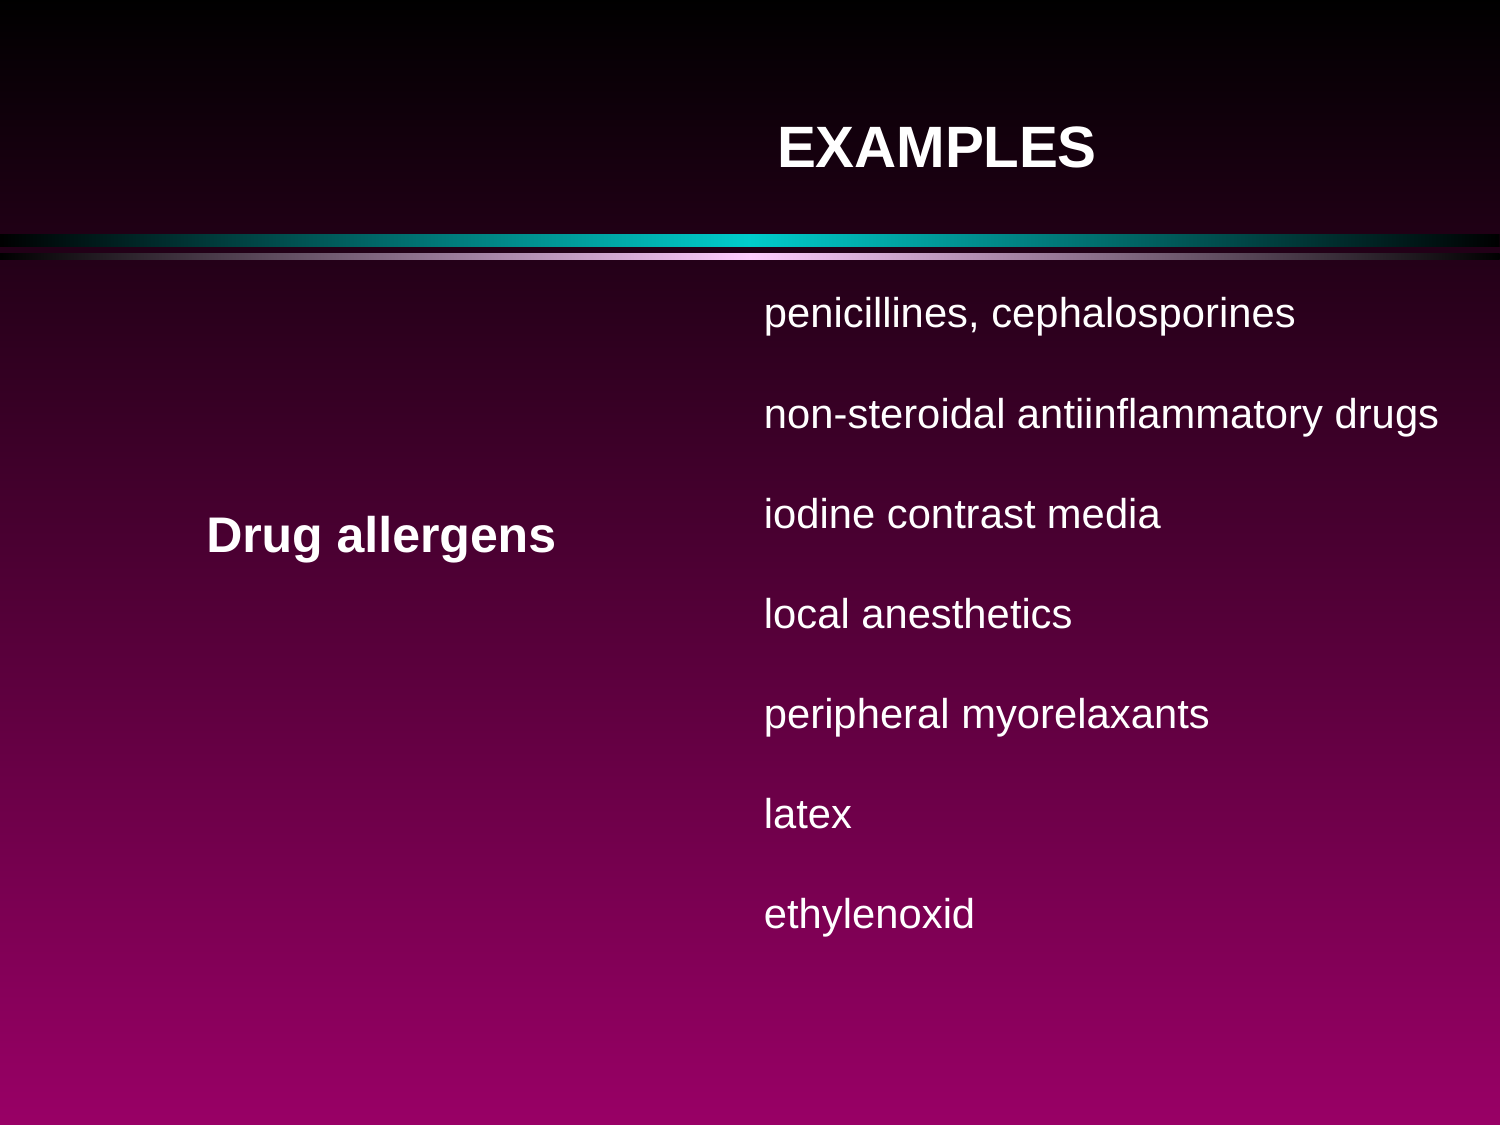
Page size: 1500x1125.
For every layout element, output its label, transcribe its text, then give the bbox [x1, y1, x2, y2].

text_box Drug allergens [191, 494, 572, 570]
text_box EXAMPLES [762, 101, 1112, 187]
text_box penicillines, cephalosporines non-steroidal antiinflammatory drugs iodine contrast media local anesthetics peripheral myorelaxants latex ethylenoxid [749, 278, 1455, 944]
